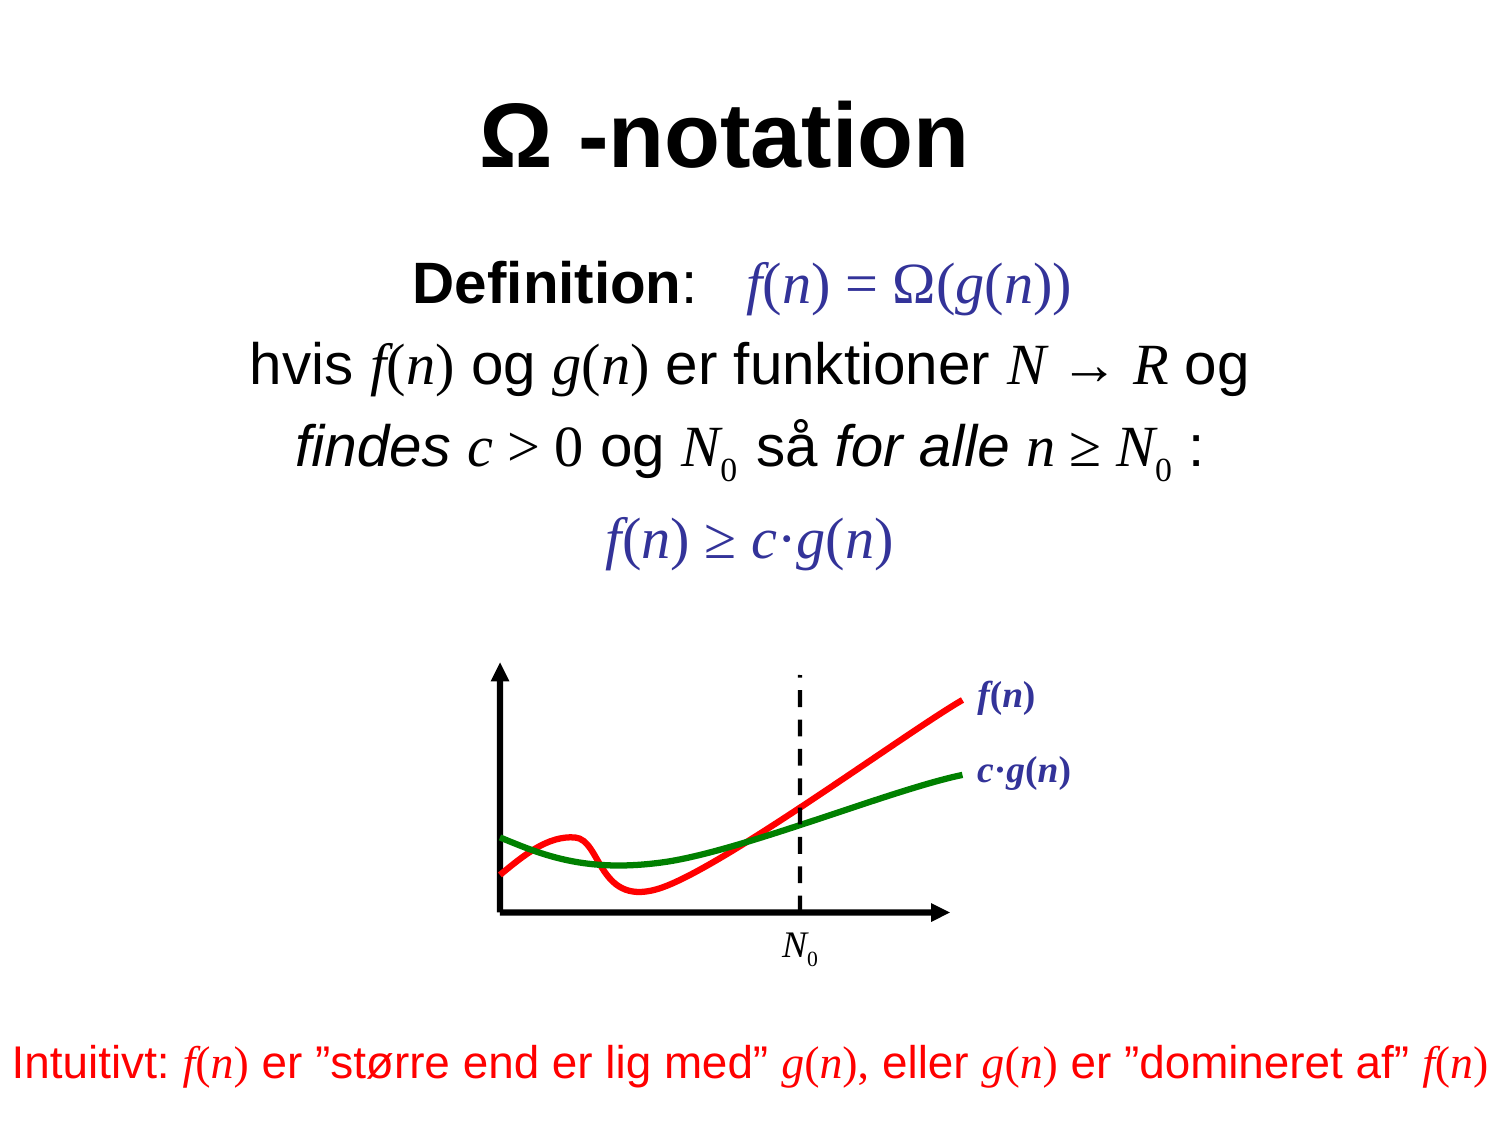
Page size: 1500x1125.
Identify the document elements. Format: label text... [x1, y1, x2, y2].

text_box Intuitivt: f(n) er ”større end er lig med” g(n), eller g(n) er ”domineret af” f(n) [0, 1025, 1500, 1095]
list Definition: f(n) = Ω(g(n)) hvis f(n) og g(n) er funktioner N → R og findes c > 0 og N0 så for alle n ≥ N0 : f(n) ≥ c·g(n) [106, 237, 1394, 613]
text_box f(n) [962, 662, 1063, 723]
text_box [499, 851, 550, 875]
text_box [600, 843, 746, 892]
text_box N0 [750, 912, 850, 979]
text_box [850, 906, 950, 919]
text_box [499, 774, 962, 866]
title Ω -notation [50, 37, 1400, 225]
text_box [655, 700, 962, 816]
text_box [493, 662, 507, 837]
text_box c·g(n) [962, 737, 1113, 798]
